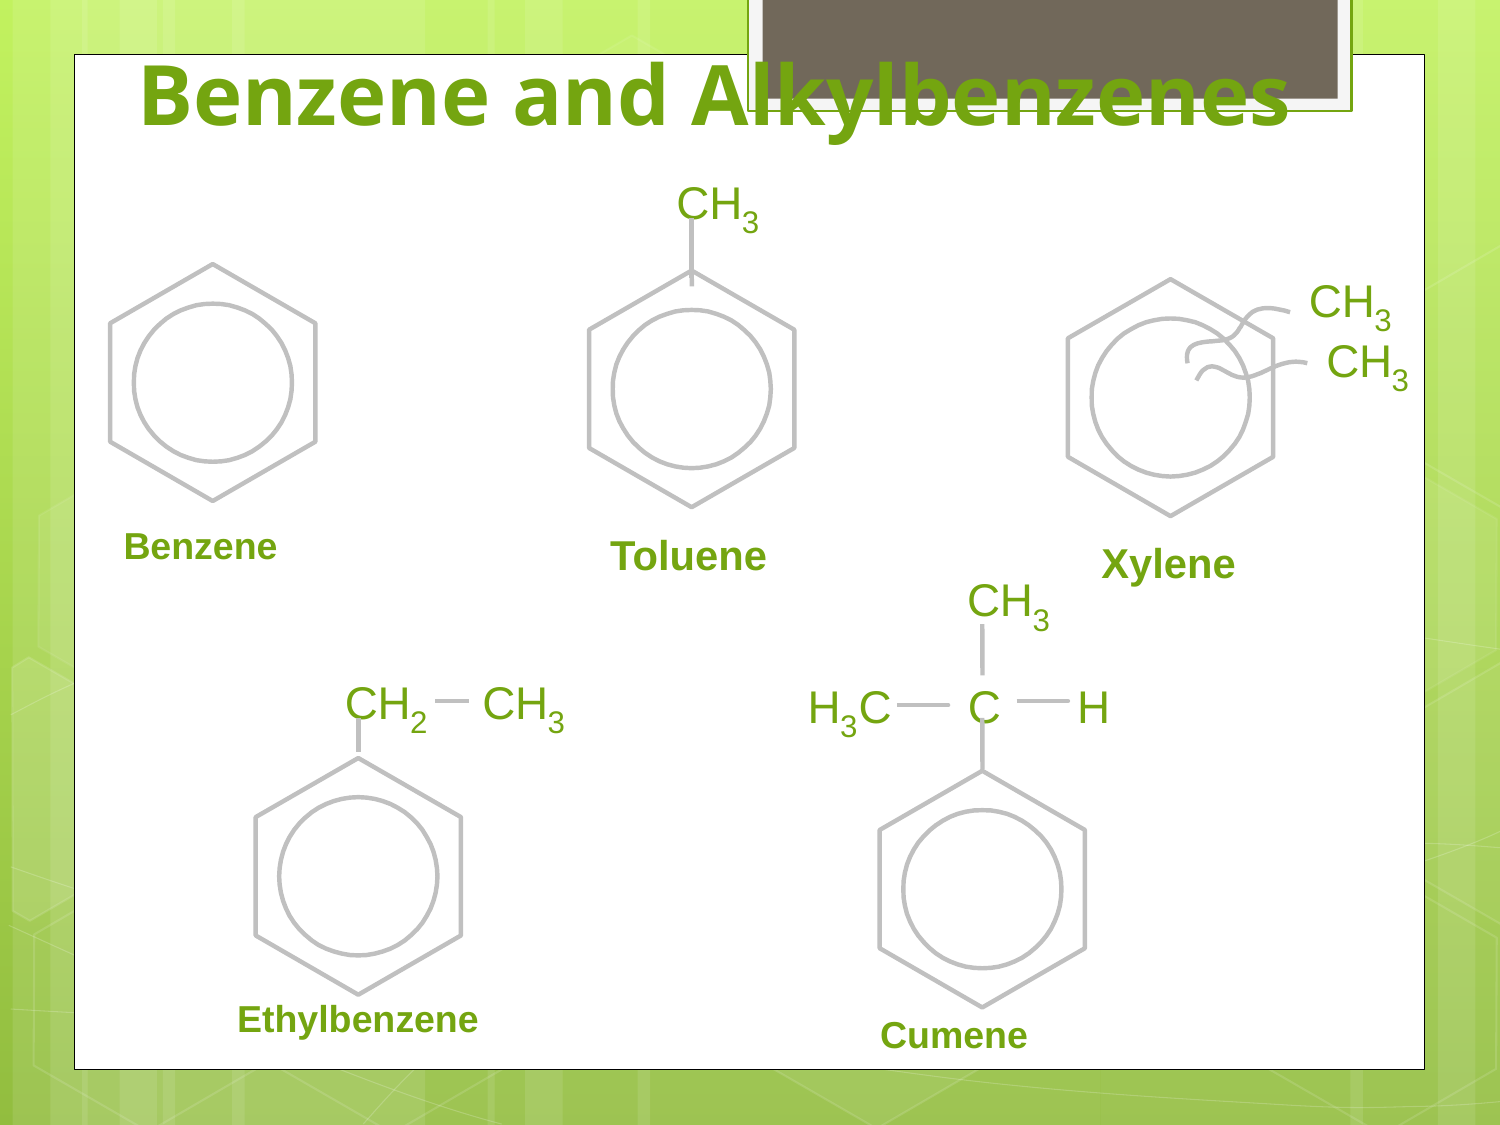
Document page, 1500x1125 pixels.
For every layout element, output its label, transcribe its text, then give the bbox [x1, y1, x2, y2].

text_box Benzene [123, 522, 278, 568]
text_box 2 [410, 702, 472, 741]
text_box CH [344, 673, 411, 729]
text_box 3 [840, 706, 858, 745]
text_box 3 [1032, 599, 1051, 638]
title Benzene and Alkylbenzenes [122, 12, 1398, 150]
text_box [879, 770, 1085, 1008]
text_box Ethylbenzene [236, 994, 479, 1040]
text_box CH [1309, 272, 1376, 328]
text_box [589, 270, 795, 508]
text_box CH [469, 673, 549, 729]
text_box Xylene [1101, 536, 1237, 588]
text_box [110, 264, 316, 502]
text_box 3 [1391, 360, 1410, 399]
text_box Cumene [880, 1010, 1029, 1056]
text_box 3 [741, 202, 760, 240]
text_box CH [967, 571, 1034, 627]
text_box C C H [858, 678, 1111, 734]
text_box [1196, 361, 1308, 381]
text_box Toluene [610, 528, 768, 579]
text_box [1091, 318, 1250, 477]
text_box [903, 810, 1062, 969]
text_box [255, 758, 461, 995]
text_box [1186, 308, 1291, 364]
text_box 3 [1374, 300, 1392, 331]
text_box [133, 303, 292, 462]
text_box [279, 797, 438, 956]
text_box CH [1326, 331, 1393, 387]
text_box [612, 309, 771, 469]
text_box CH [676, 173, 743, 229]
text_box 3 [547, 702, 566, 741]
text_box [1067, 279, 1274, 517]
text_box H [807, 678, 841, 734]
